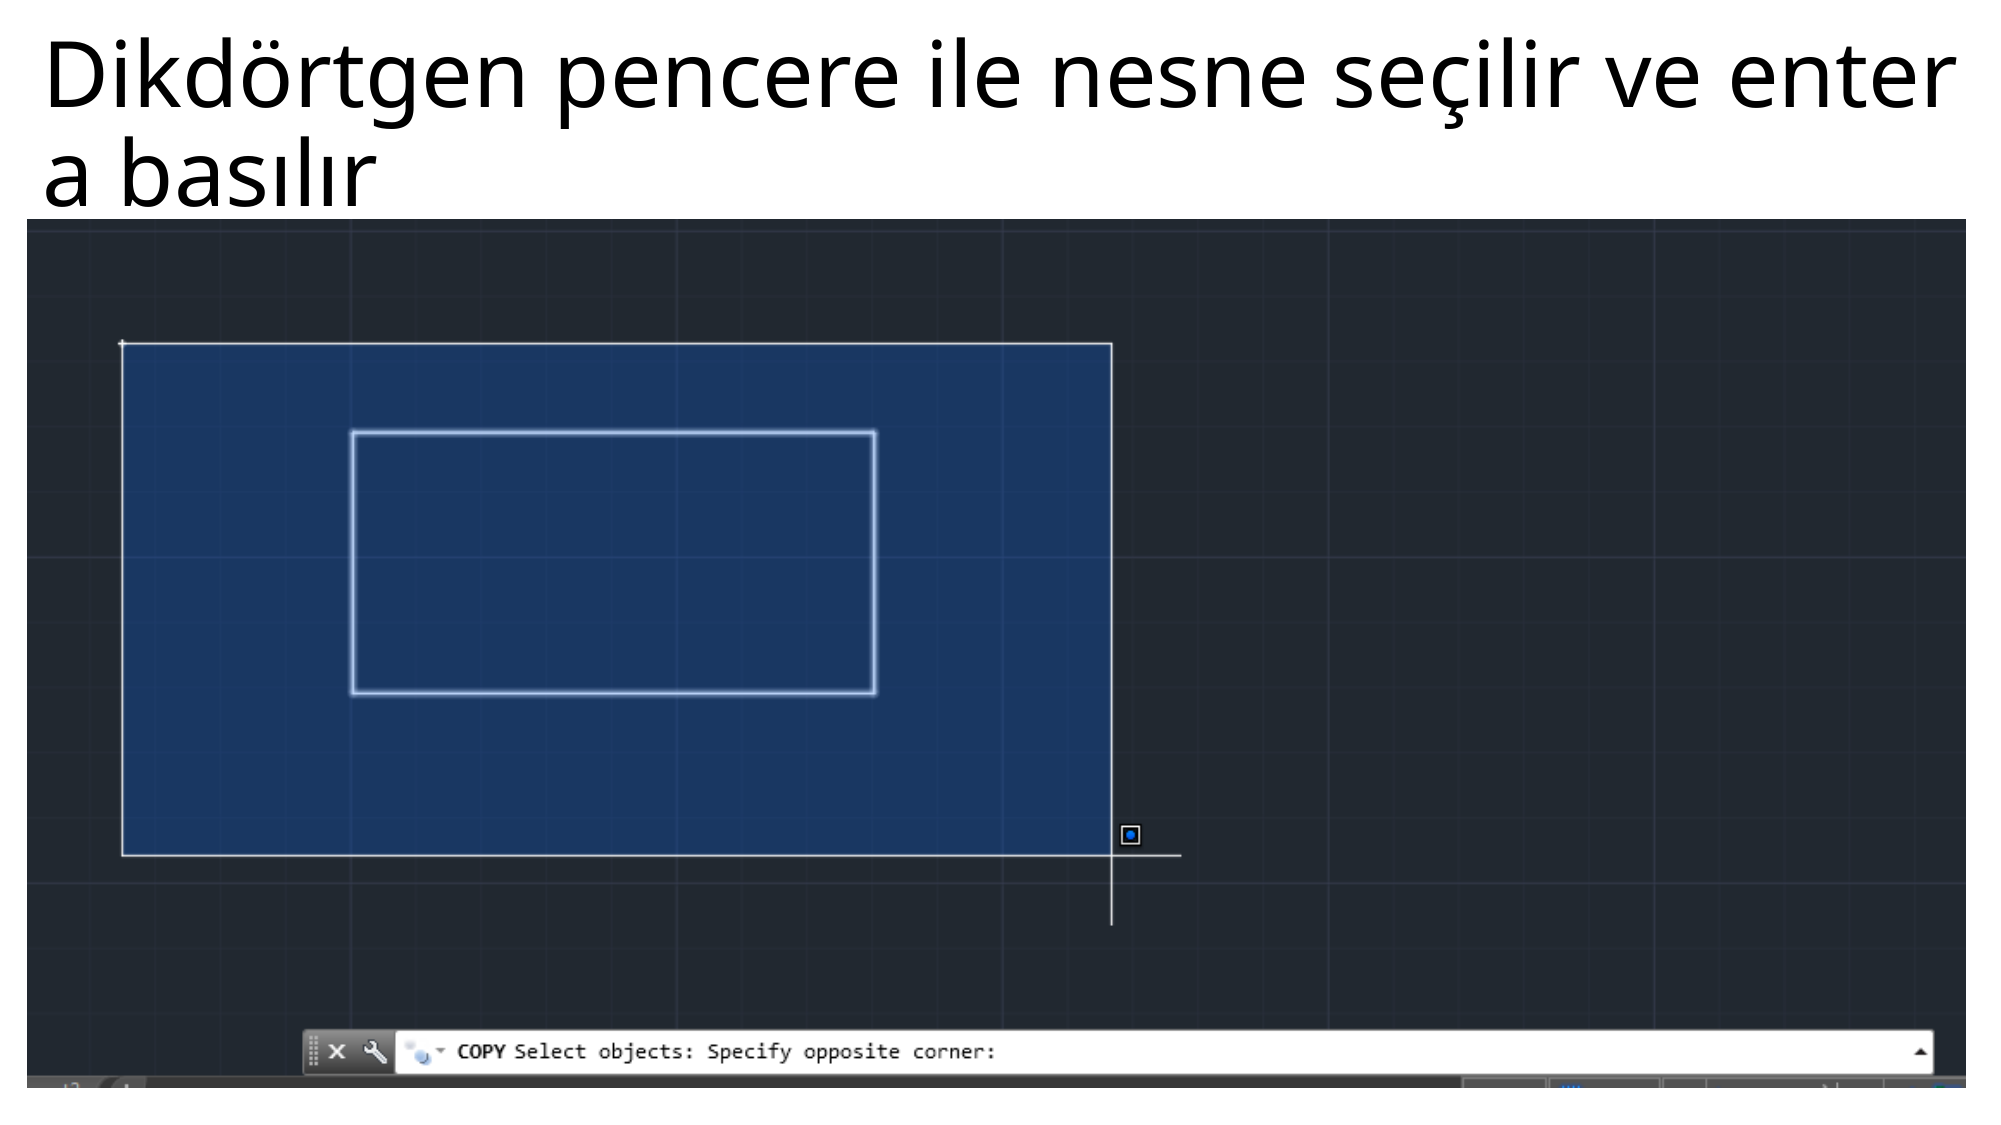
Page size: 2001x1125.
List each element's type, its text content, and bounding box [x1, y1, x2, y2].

title Dikdörtgen pencere ile nesne seçilir ve enter a basılır [27, 18, 2000, 236]
picture [27, 219, 1966, 1088]
